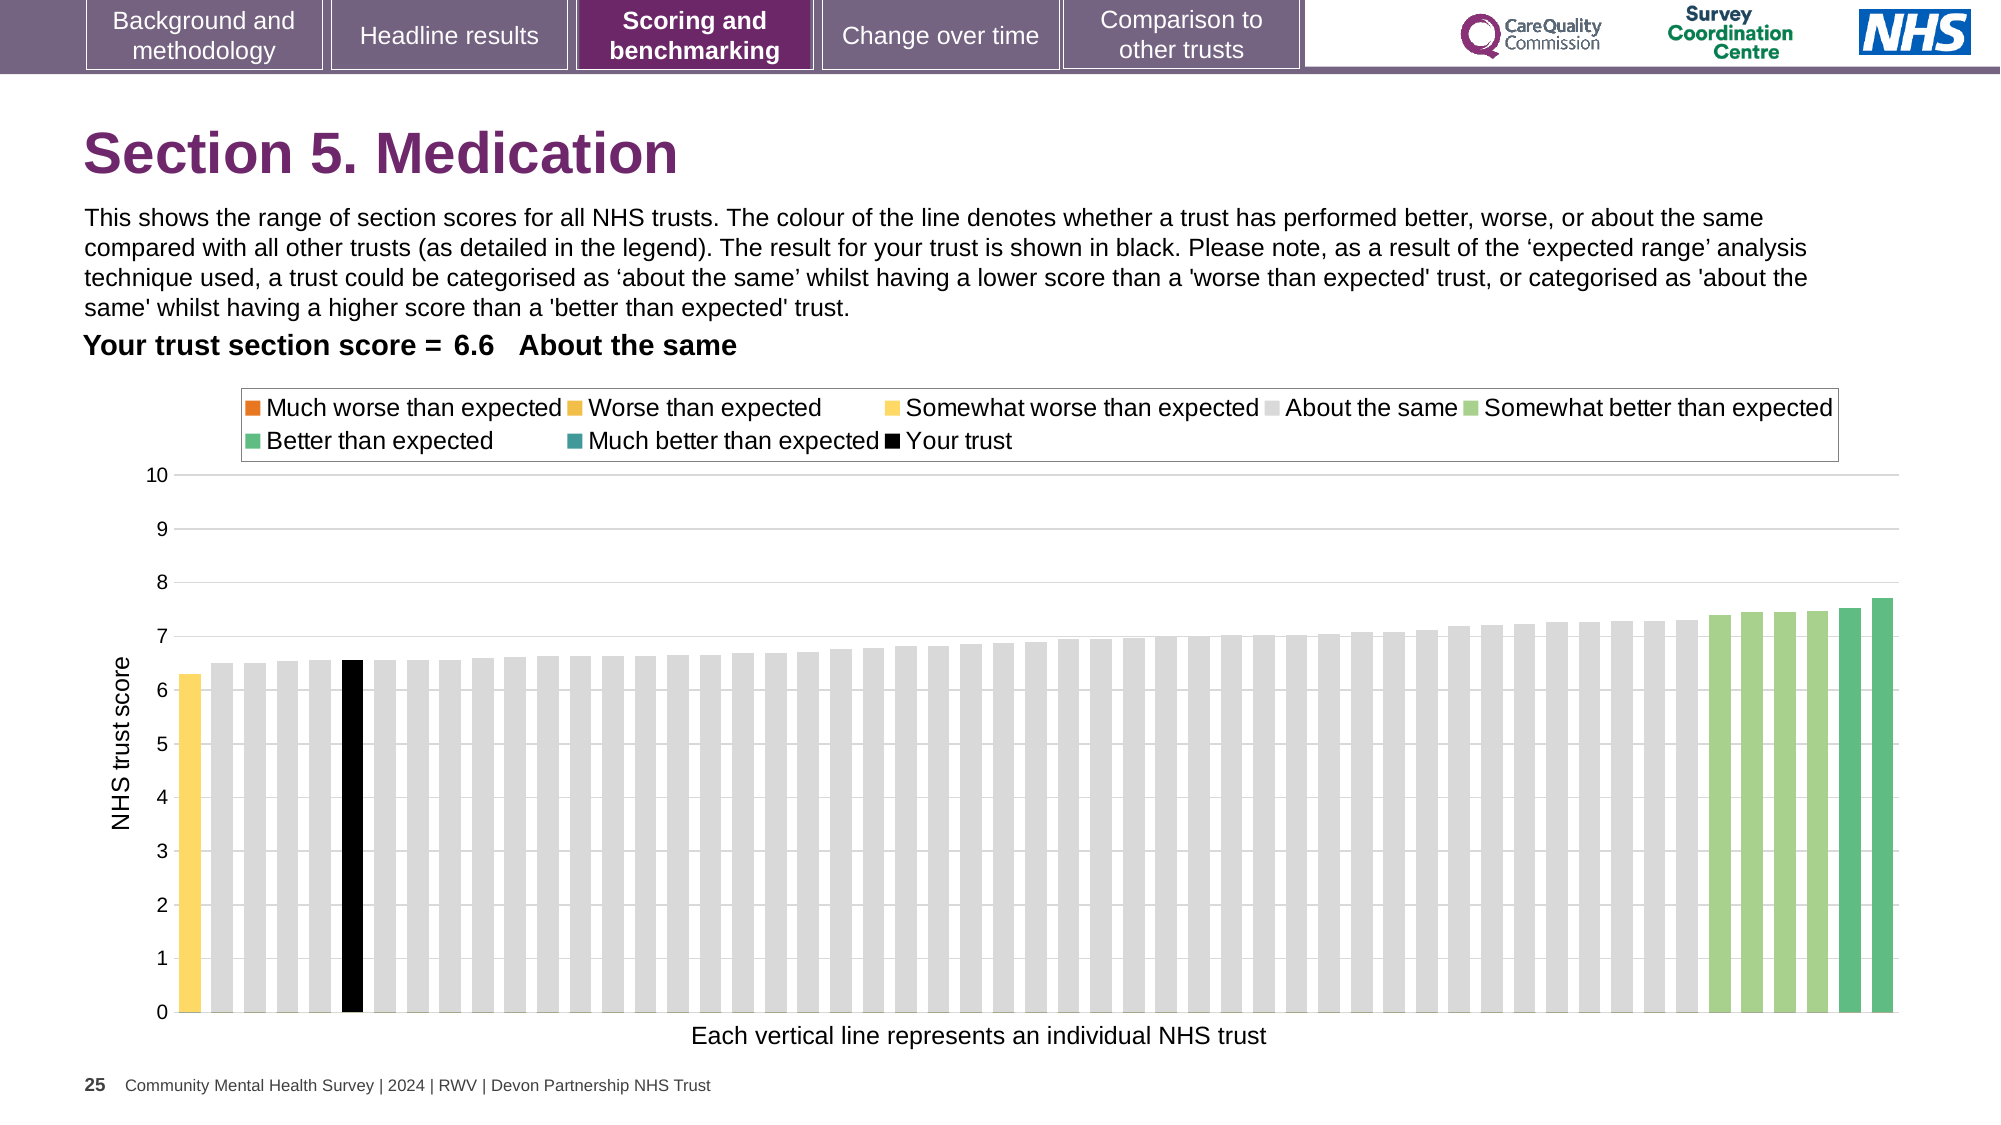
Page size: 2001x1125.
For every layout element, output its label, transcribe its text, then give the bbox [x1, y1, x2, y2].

text_box 25 [84, 1065, 122, 1125]
chart [99, 369, 1923, 1036]
text_box Each vertical line represents an individual NHS trust [676, 1036, 1283, 1058]
picture [1666, 3, 1794, 61]
table_header About the same [518, 323, 1807, 369]
table_header Your trust section score = [53, 323, 448, 370]
picture [1859, 9, 1971, 55]
picture [1460, 13, 1602, 59]
title Section 5. Medication [68, 100, 1942, 209]
table_header 6.6 [448, 323, 518, 369]
text_box This shows the range of section scores for all NHS trusts. The colour of the line denotes whether a trust has performed better, worse, or about the same compared with all other trusts (as detailed in the legend). The result for your trust is shown in black. Please note, as a result of the ‘expected range’ analysis technique used, a trust could be categorised as ‘about the same’ whilst having a lower score than a 'worse than expected' trust, or categorised as 'about the same' whilst having a higher score than a 'better than expected' trust. [69, 194, 1890, 329]
